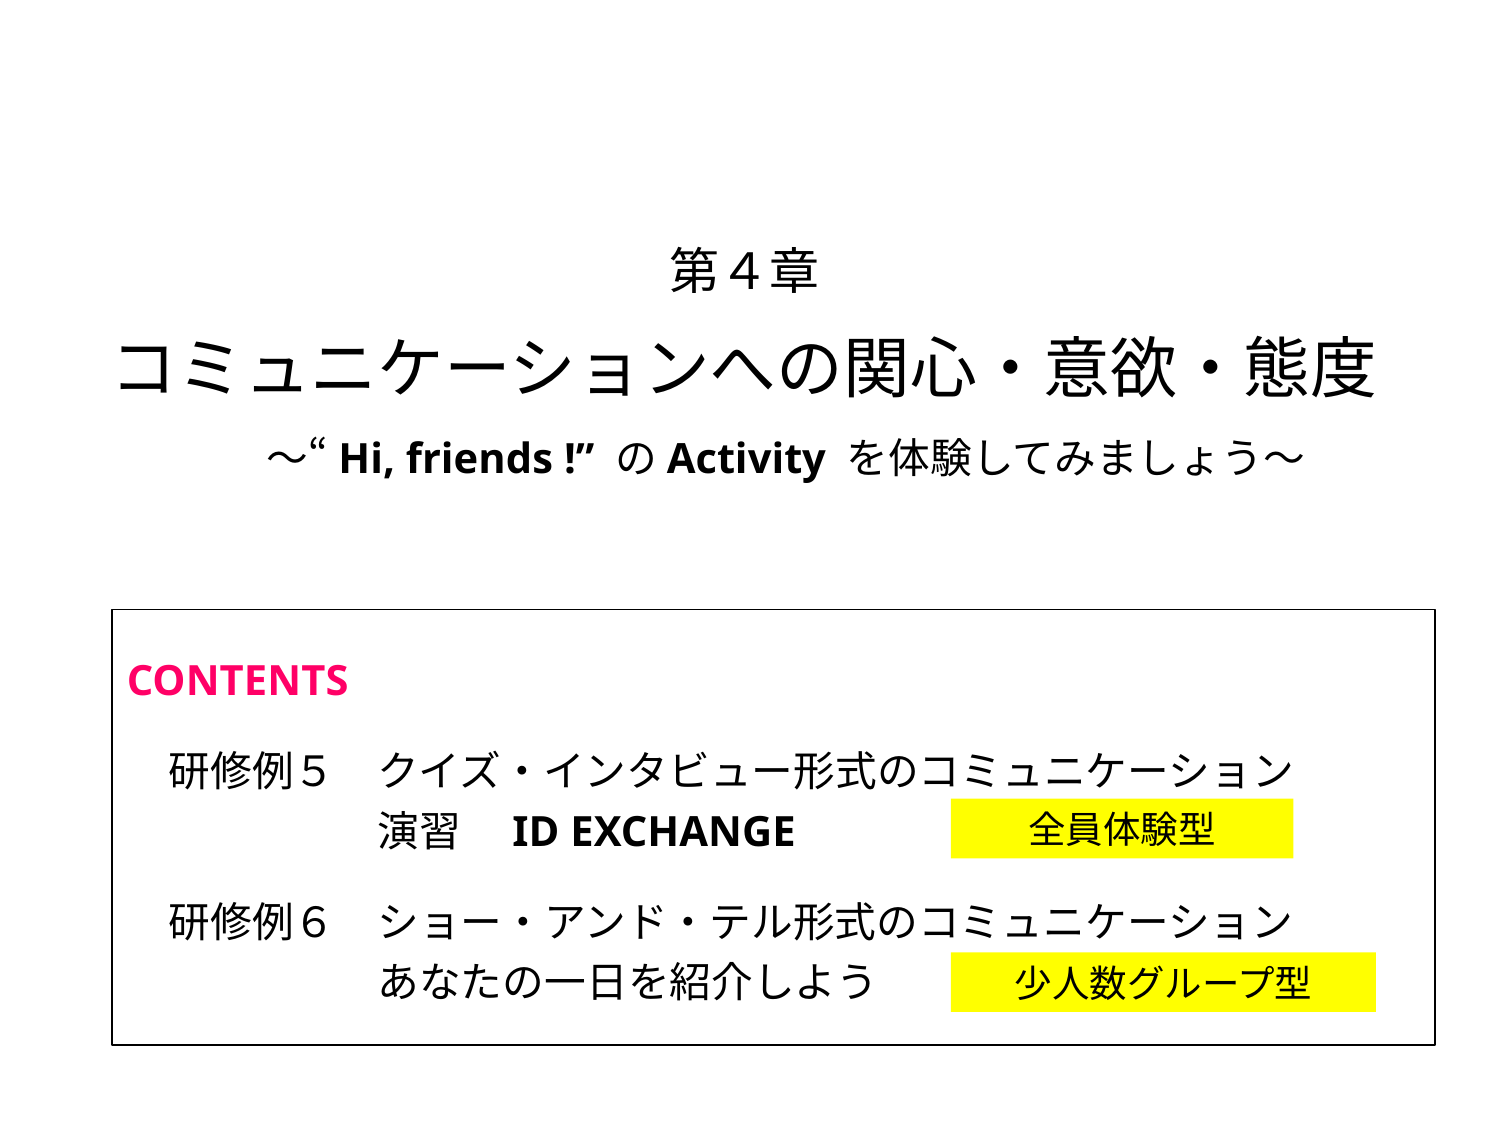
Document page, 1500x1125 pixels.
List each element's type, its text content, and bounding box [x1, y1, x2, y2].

text_box CONTENTS 研修例５ クイズ・インタビュー形式のコミュニケーション 演習 ID EXCHANGE 研修例６ ショー・アンド・テル形式のコミュニケーション あなたの一日を紹介しよう [112, 609, 1435, 1045]
text_box 第４章 コミュニケーションへの関心・意欲・態度 ～“Hi, friends !” のActivity を体験してみましょう～ [53, 231, 1436, 489]
text_box 少人数グループ型 [950, 952, 1376, 1012]
text_box 全員体験型 [950, 798, 1294, 859]
